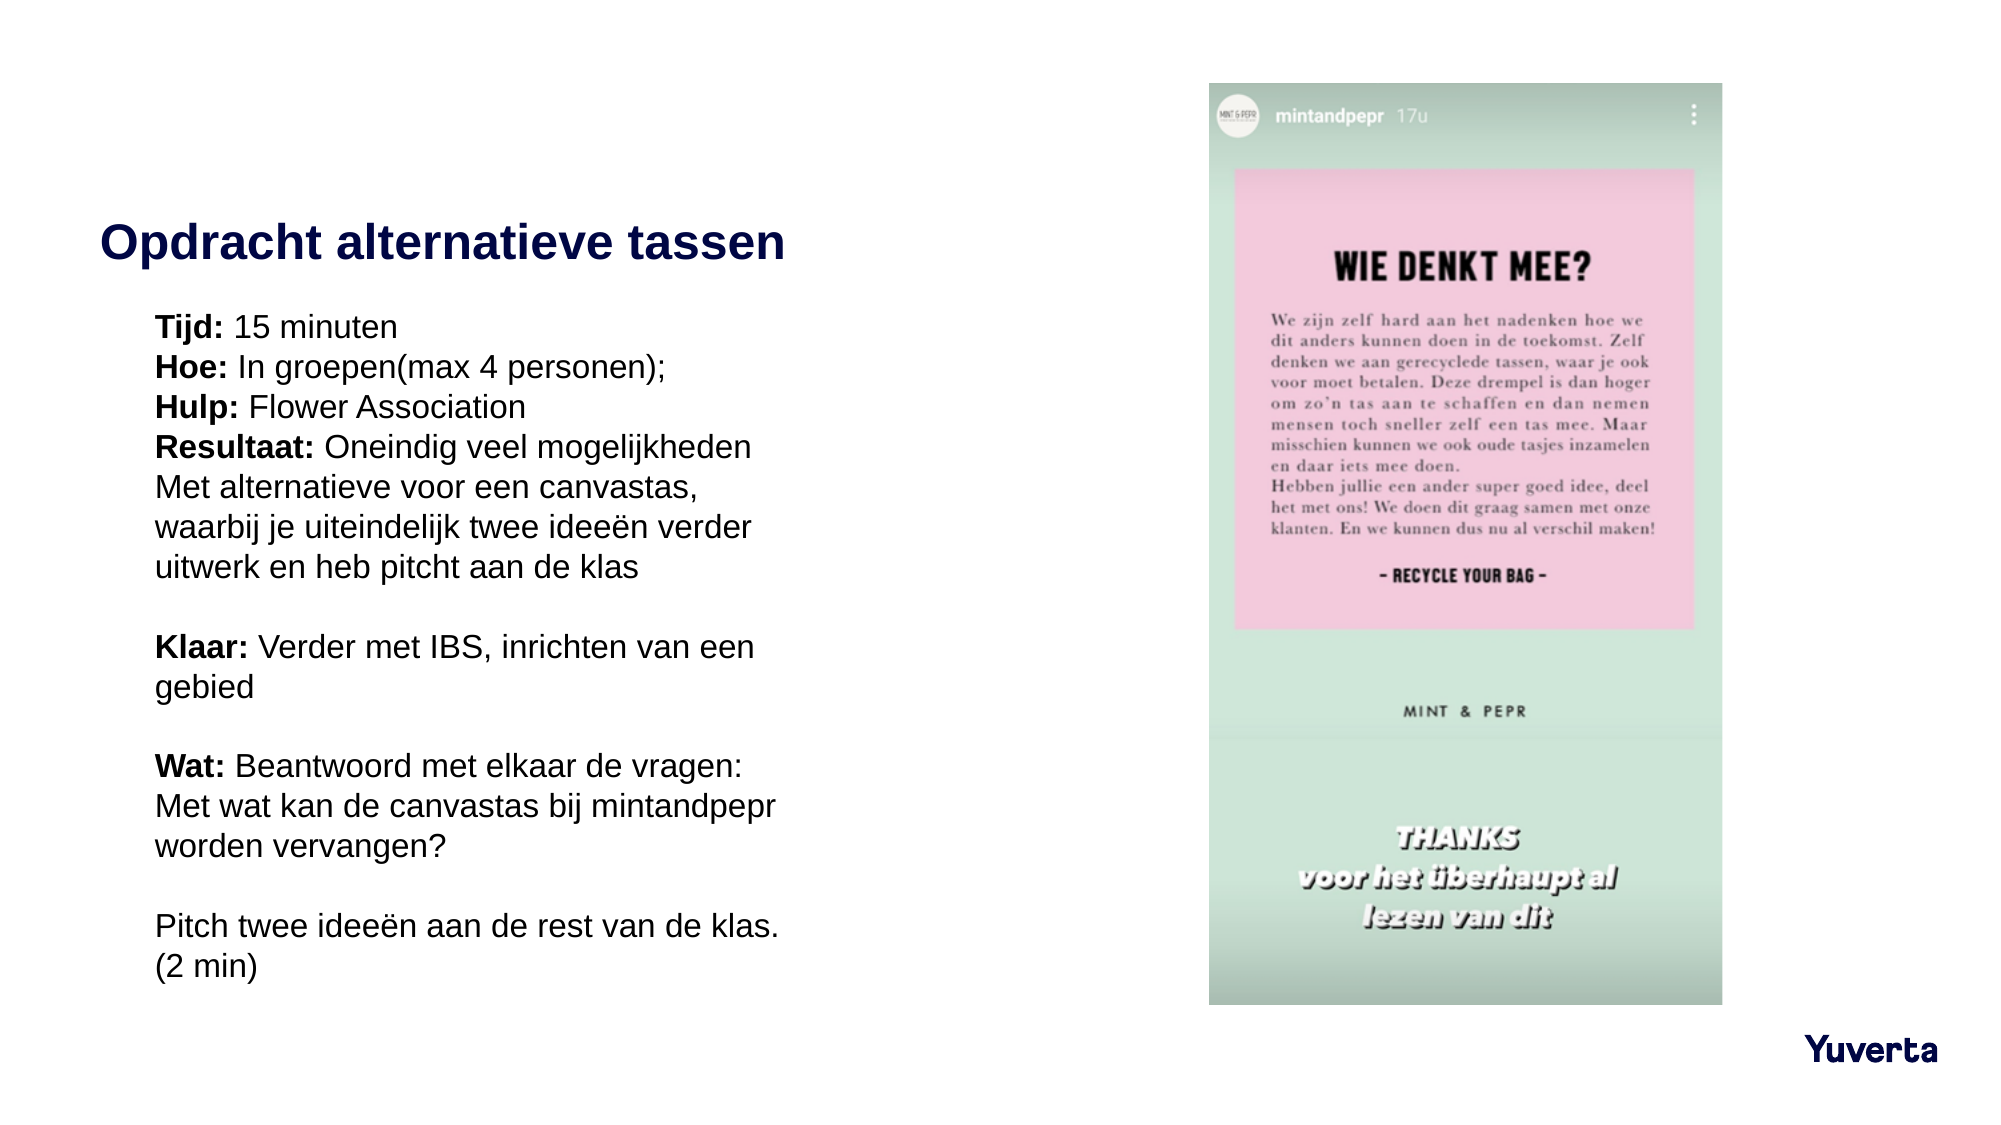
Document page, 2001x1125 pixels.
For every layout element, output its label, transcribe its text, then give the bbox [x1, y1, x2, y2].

list Tijd: 15 minuten Hoe: In groepen(max 4 personen); Hulp: Flower Association Resultaat: Oneindig veel mogelijkheden Met alternatieve voor een canvastas, waarbij je uiteindelijk twee ideeën verder uitwerk en heb pitcht aan de klas Klaar: Verder met IBS, inrichten van een gebied Wat: Beantwoord met elkaar de vragen: Met wat kan de canvastas bij mintandpepr worden vervangen? Pitch twee ideeën aan de rest van de klas. (2 min) [154, 305, 813, 975]
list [1209, 83, 1723, 1005]
title Opdracht alternatieve tassen [99, 83, 868, 271]
